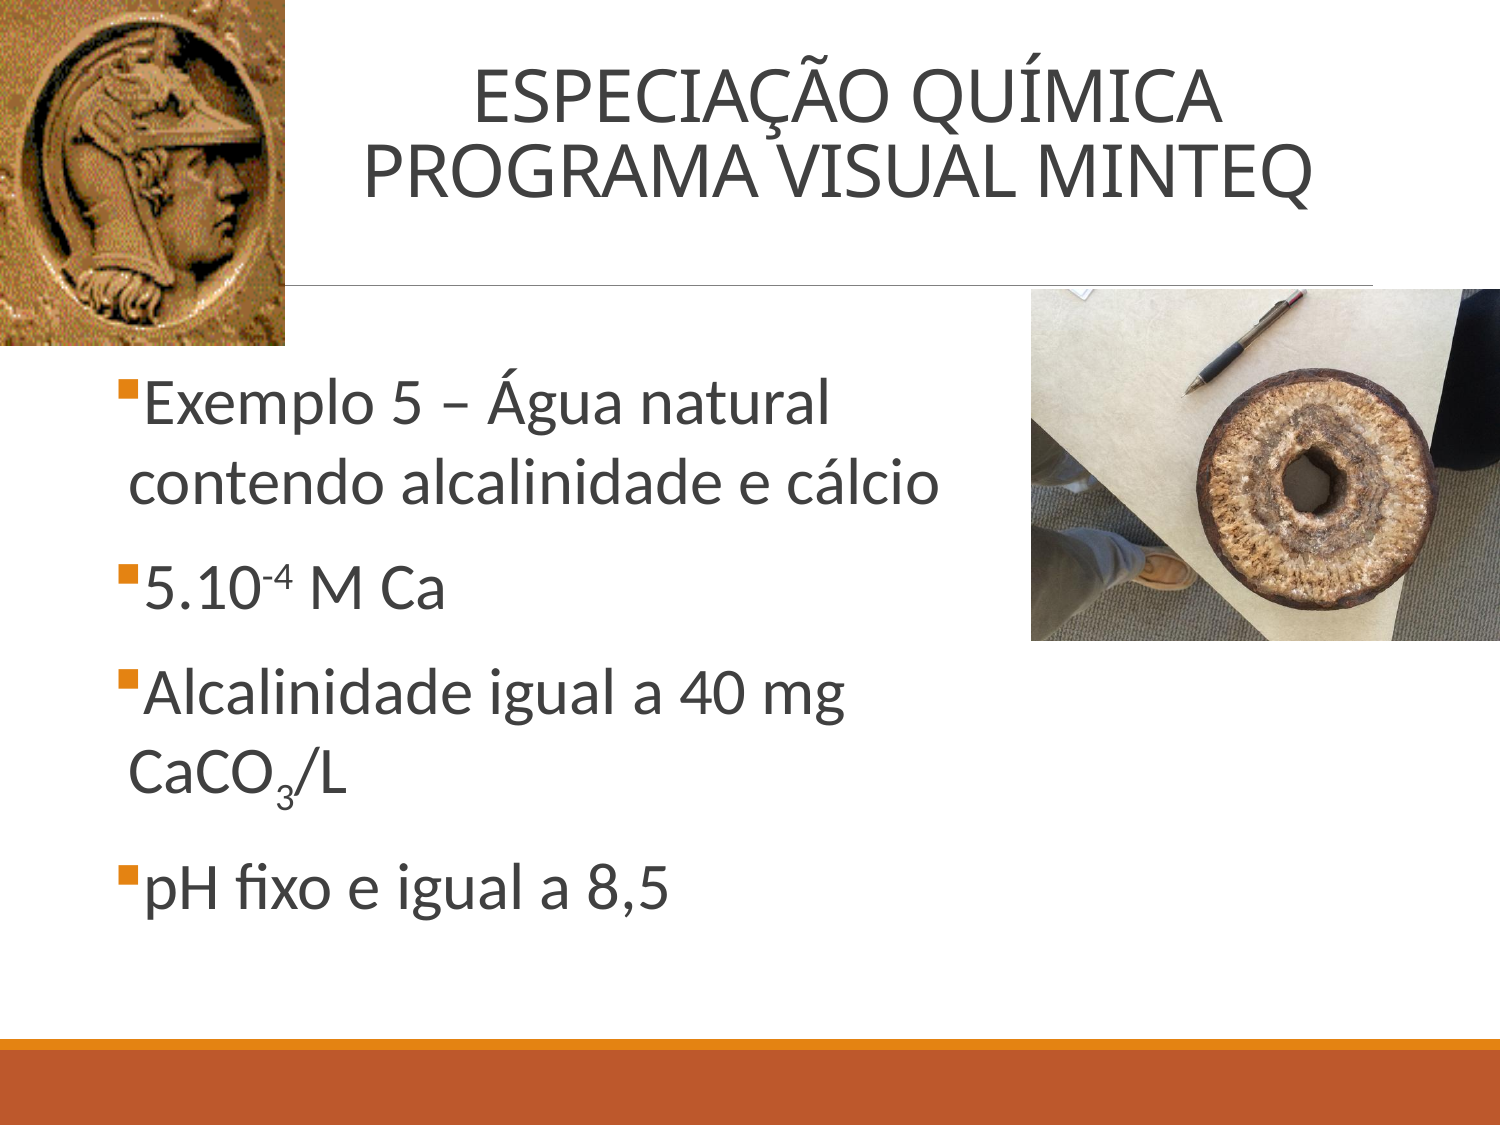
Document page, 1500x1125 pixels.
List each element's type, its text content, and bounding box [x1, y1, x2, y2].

picture [0, 0, 288, 351]
text_box Exemplo 5 – Água natural contendo alcalinidade e cálcio 5.10-4 M Ca Alcalinidade igual a 40 mg CaCO3/L pH fixo e igual a 8,5 [113, 349, 1003, 945]
picture [1031, 288, 1500, 642]
title ESPECIAÇÃO QUÍMICA PROGRAMA VISUAL MINTEQ [297, 54, 1425, 220]
